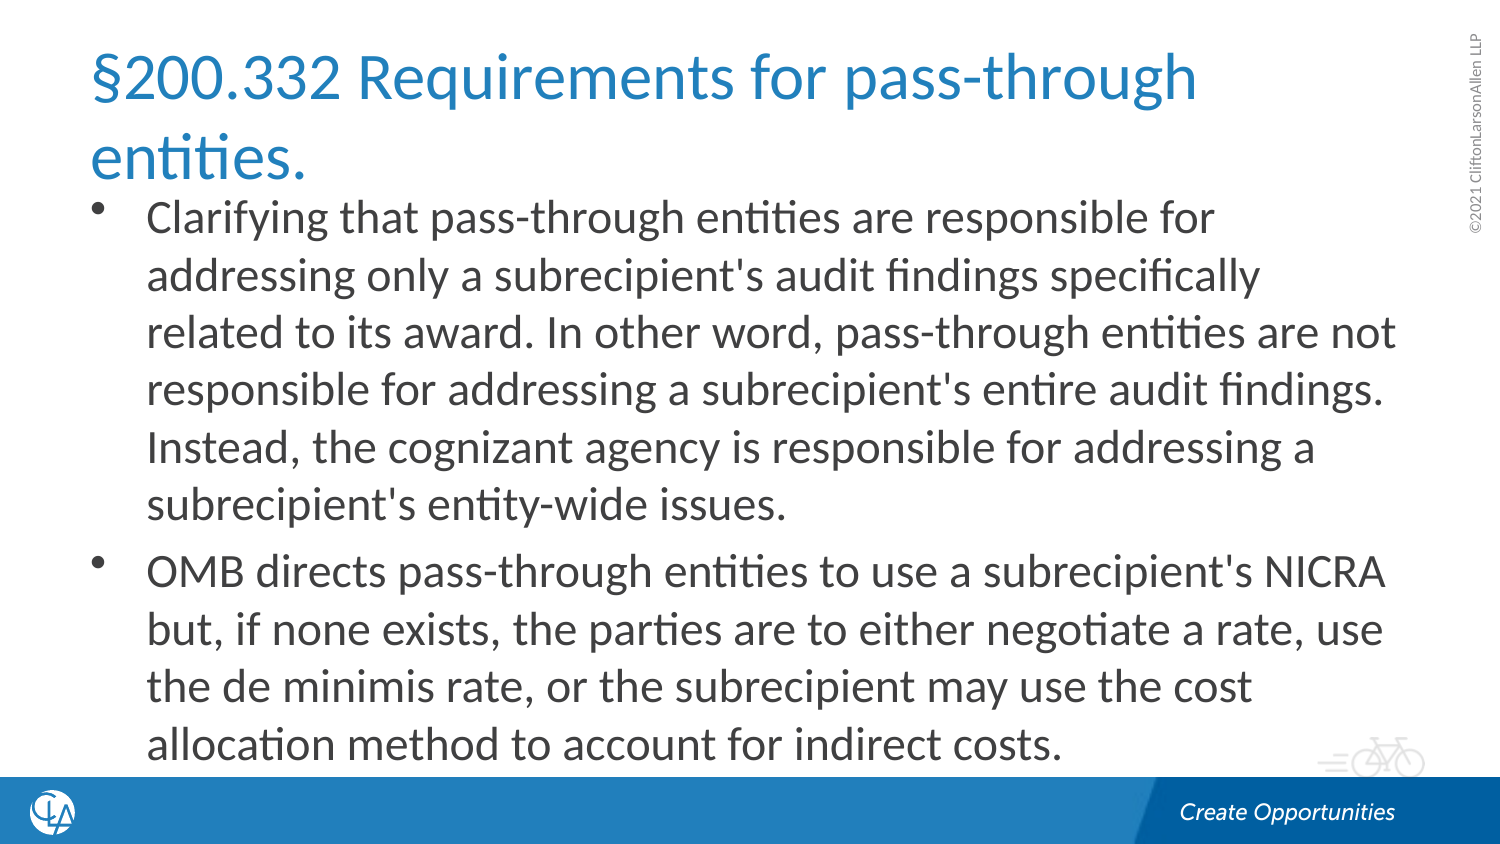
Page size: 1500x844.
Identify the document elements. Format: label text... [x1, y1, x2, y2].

picture [0, 777, 1500, 844]
title §200.332 Requirements for pass-through entities. [74, 56, 1426, 169]
list Clarifying that pass-through entities are responsible for addressing only a subrecipient's audit findings specifically related to its award. In other word, pass-through entities are not responsible for addressing a subrecipient's entire audit findings. Instead, the cognizant agency is responsible for addressing a subrecipient's entity-wide issues. OMB directs pass-through entities to use a subrecipient's NICRA but, if none exists, the parties are to either negotiate a rate, use the de minimis rate, or the subrecipient may use the cost allocation method to account for indirect costs. [74, 177, 1426, 741]
